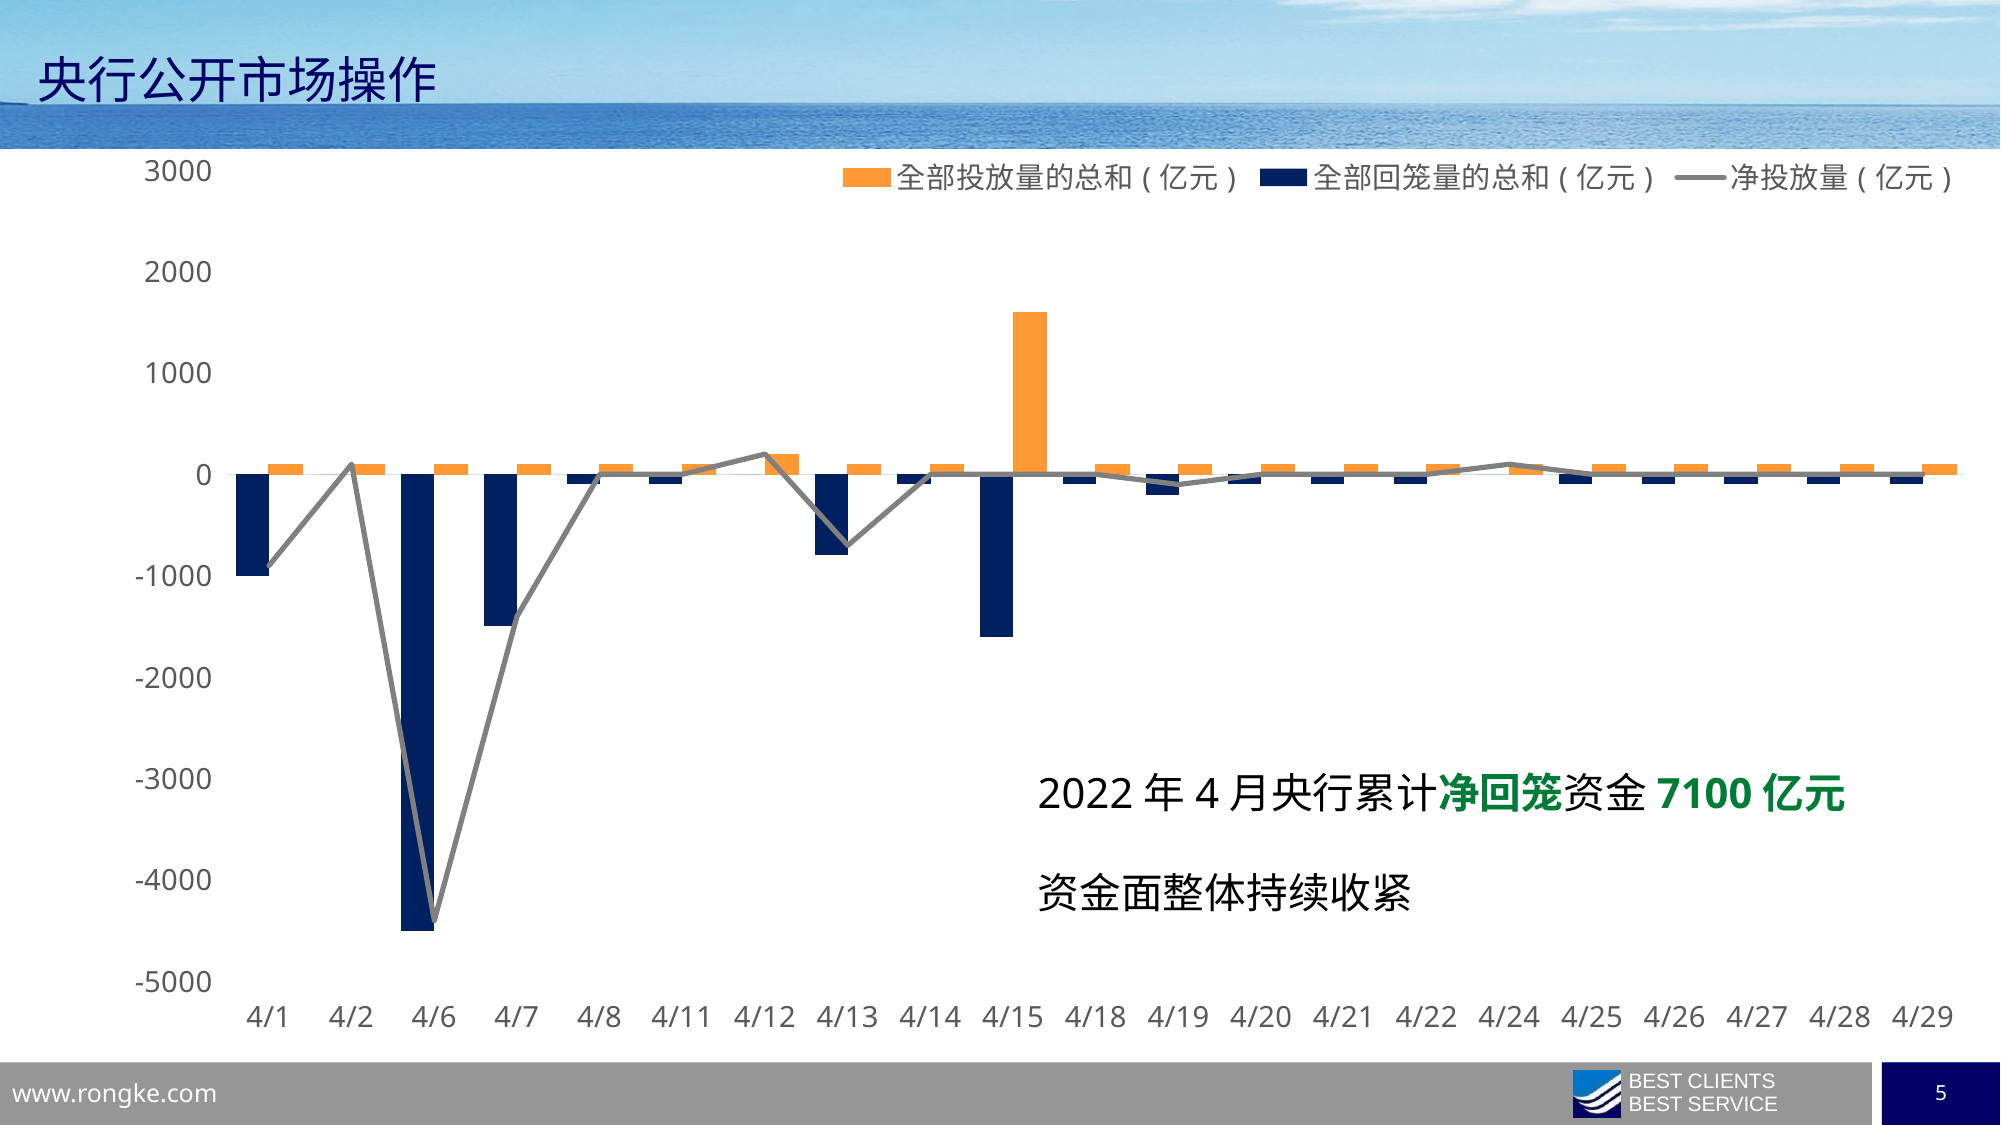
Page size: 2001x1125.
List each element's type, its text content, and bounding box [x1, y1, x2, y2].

chart [20, 149, 1968, 1042]
picture [0, 0, 2000, 149]
title 央行公开市场操作 [37, 48, 1388, 134]
picture [1573, 1070, 1621, 1118]
